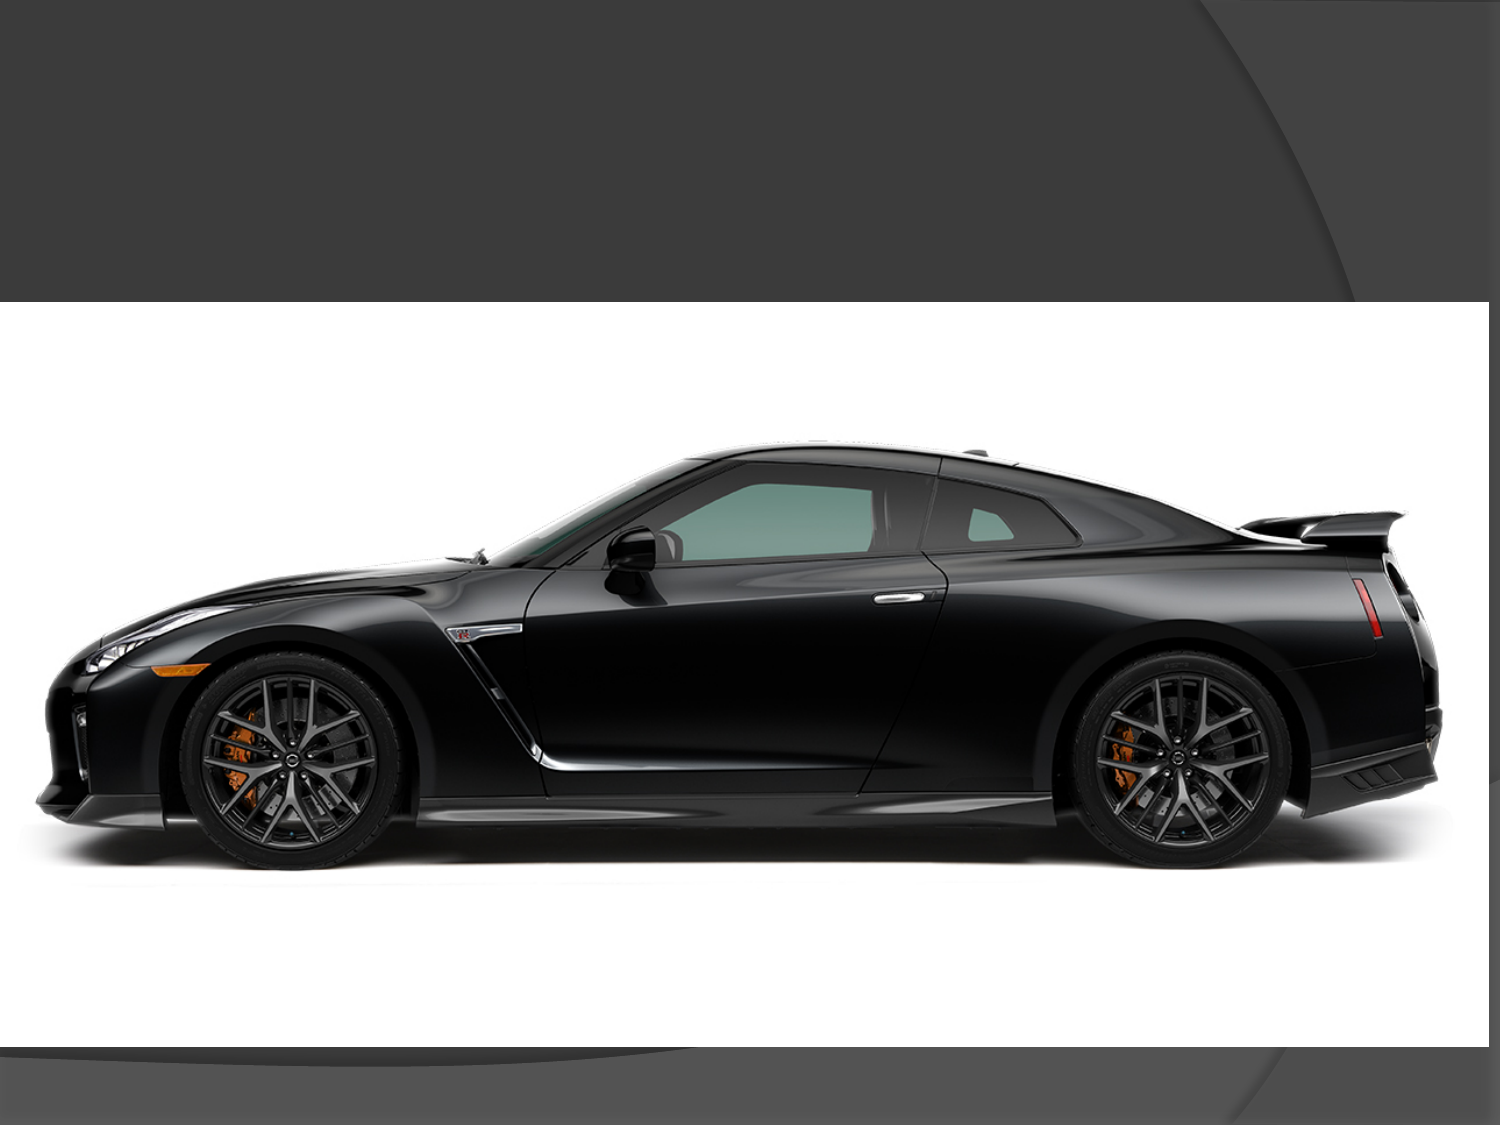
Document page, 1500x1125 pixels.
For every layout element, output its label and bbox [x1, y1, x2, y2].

picture [0, 302, 1489, 1048]
